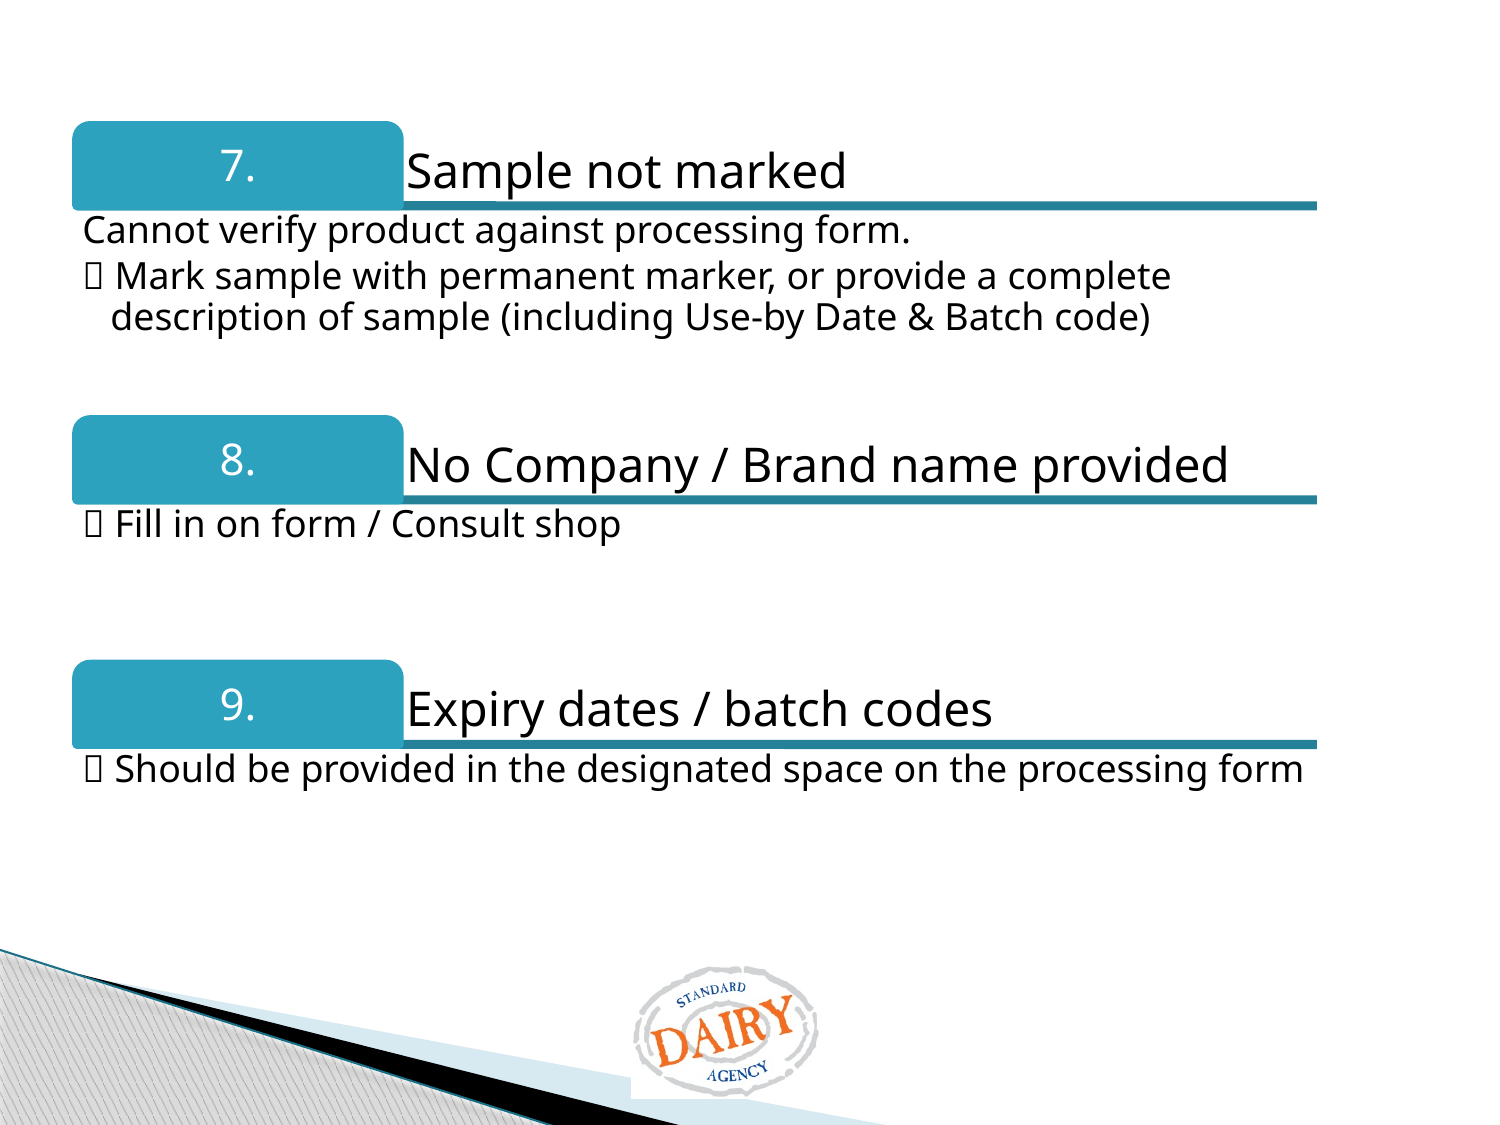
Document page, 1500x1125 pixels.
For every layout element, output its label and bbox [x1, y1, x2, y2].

text_box [76, 125, 1318, 906]
picture [631, 964, 821, 1099]
